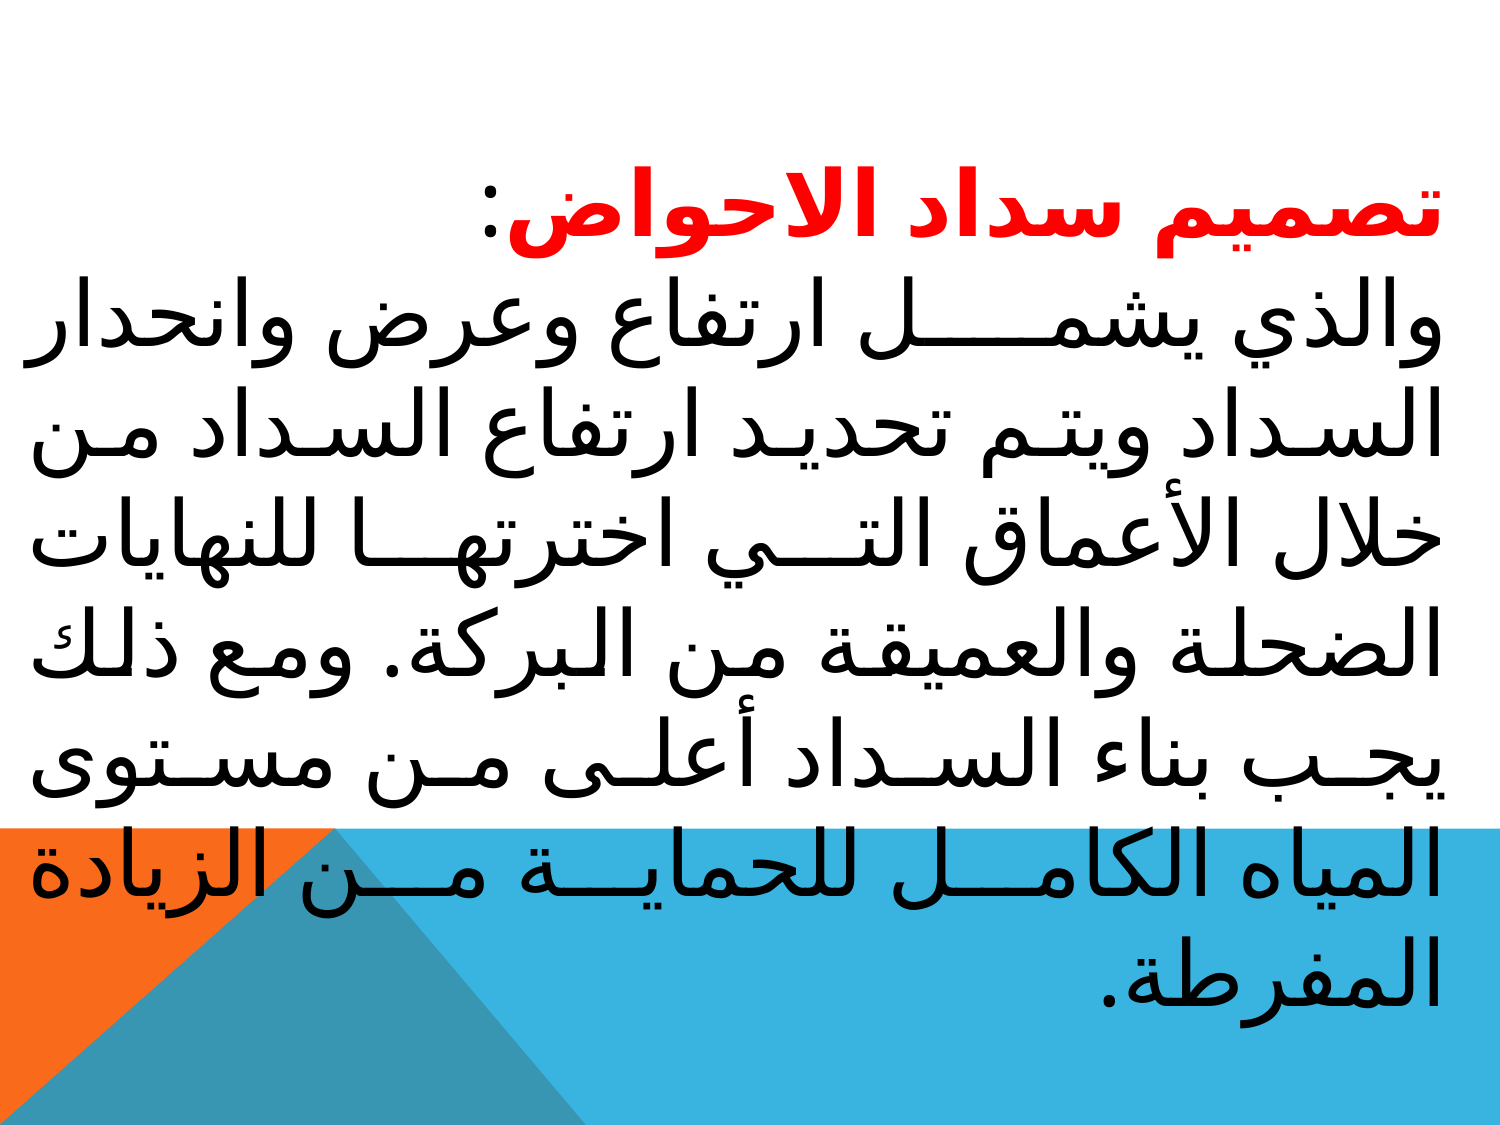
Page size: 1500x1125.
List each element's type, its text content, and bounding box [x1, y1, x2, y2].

text_box تصميم سداد الاحواض: والذي يشمل ارتفاع وعرض وانحدار السداد ويتم تحديد ارتفاع السداد من خلال الأعماق التي اخترتها للنهايات الضحلة والعميقة من البركة. ومع ذلك يجب بناء السداد أعلى من مستوى المياه الكامل للحماية من الزيادة المفرطة. [12, 137, 1463, 1032]
